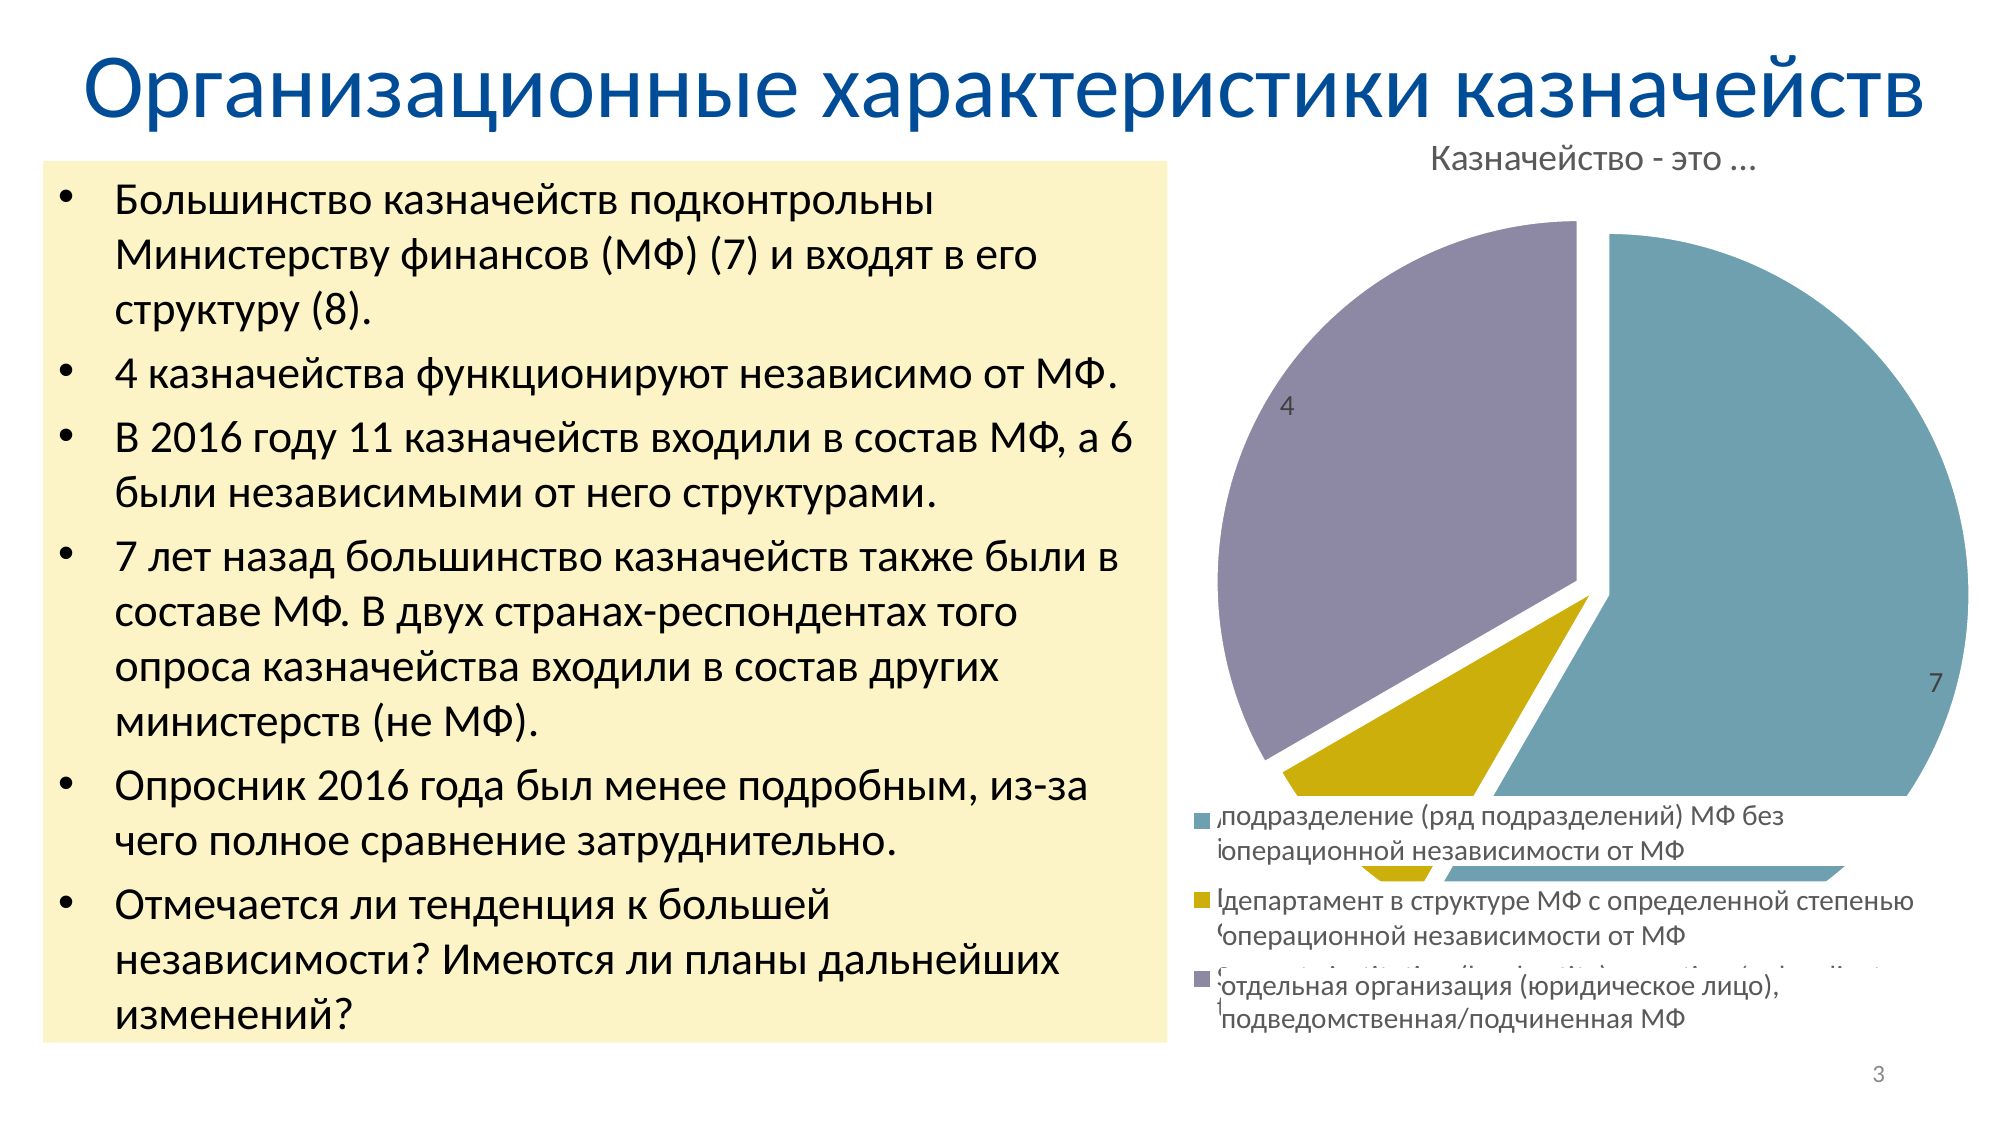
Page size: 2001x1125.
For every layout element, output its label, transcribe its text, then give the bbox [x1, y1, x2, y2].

title Организационные характеристики казначейств [43, 0, 1969, 161]
chart [1187, 103, 2000, 1073]
list Большинство казначейств подконтрольны Министерству финансов (МФ) (7) и входят в его структуру (8). 4 казначейства функционируют независимо от МФ. В 2016 году 11 казначейств входили в состав МФ, а 6 были независимыми от него структурами. 7 лет назад большинство казначейств также были в составе МФ. В двух странах-респондентах того опроса казначейства входили в состав других министерств (не МФ). Опросник 2016 года был менее подробным, из-за чего полное сравнение затруднительно. Отмечается ли тенденция к большей независимости? Имеются ли планы дальнейших изменений? [43, 160, 1168, 1043]
